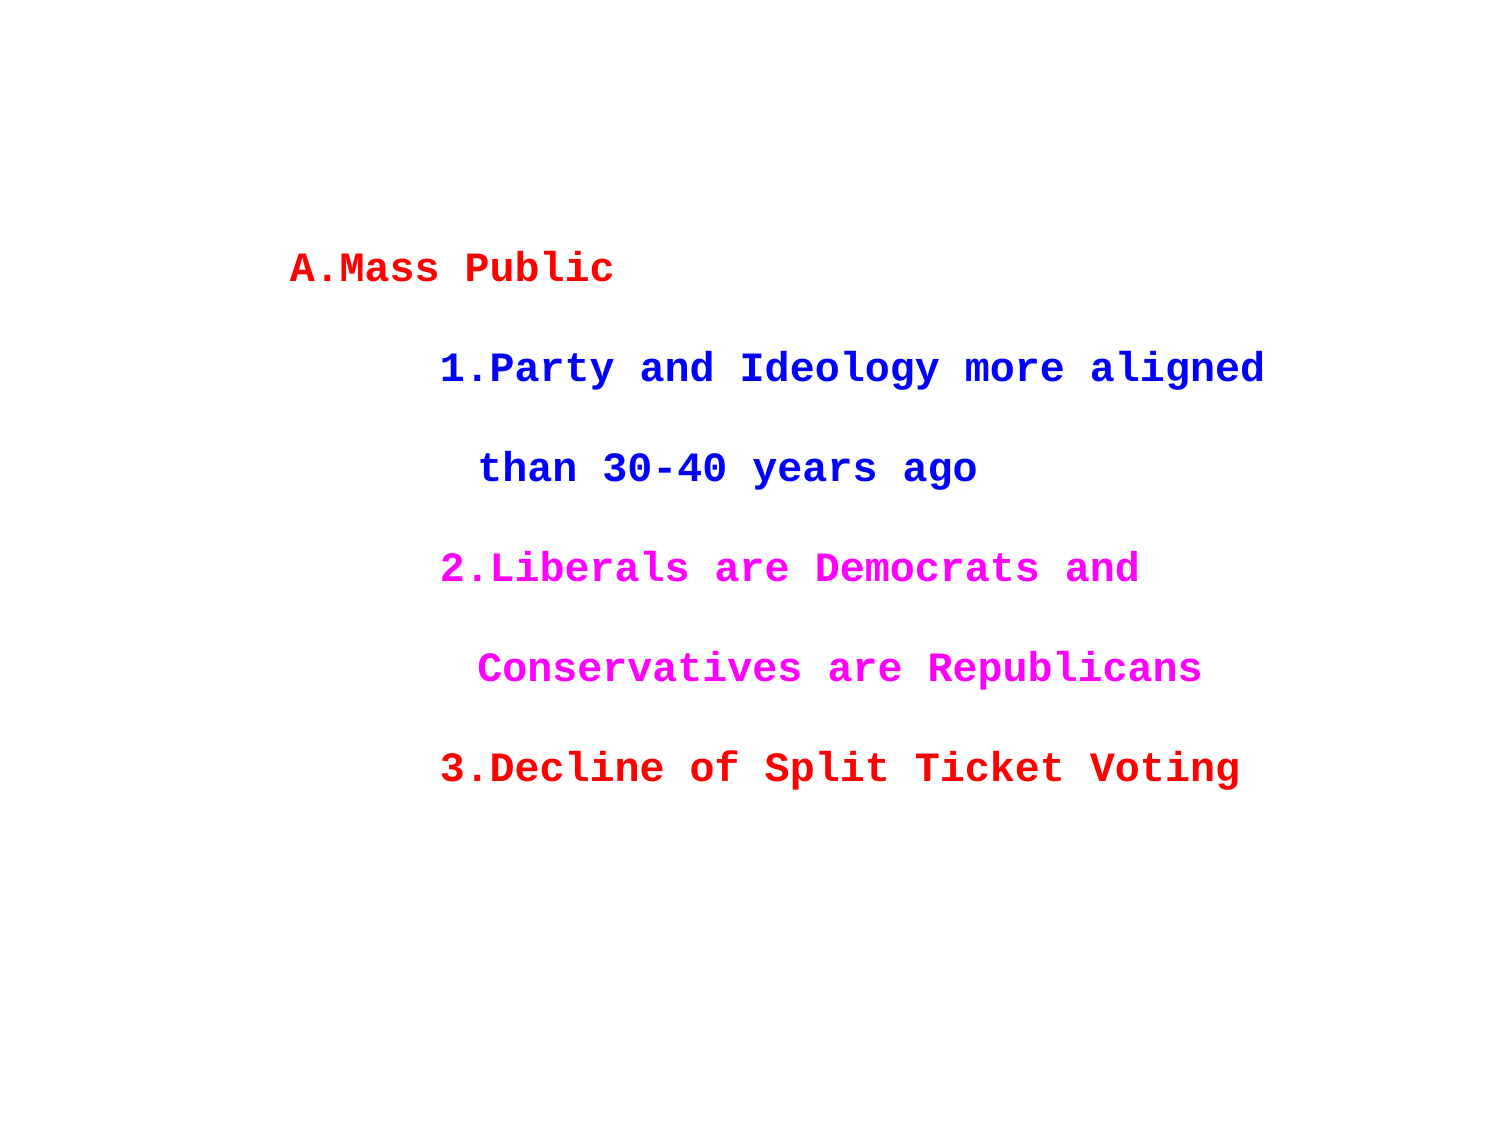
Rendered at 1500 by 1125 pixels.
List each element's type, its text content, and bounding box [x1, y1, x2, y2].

text_box Mass Public Party and Ideology more aligned than 30-40 years ago Liberals are Democrats and Conservatives are Republicans Decline of Split Ticket Voting [199, 137, 1325, 798]
